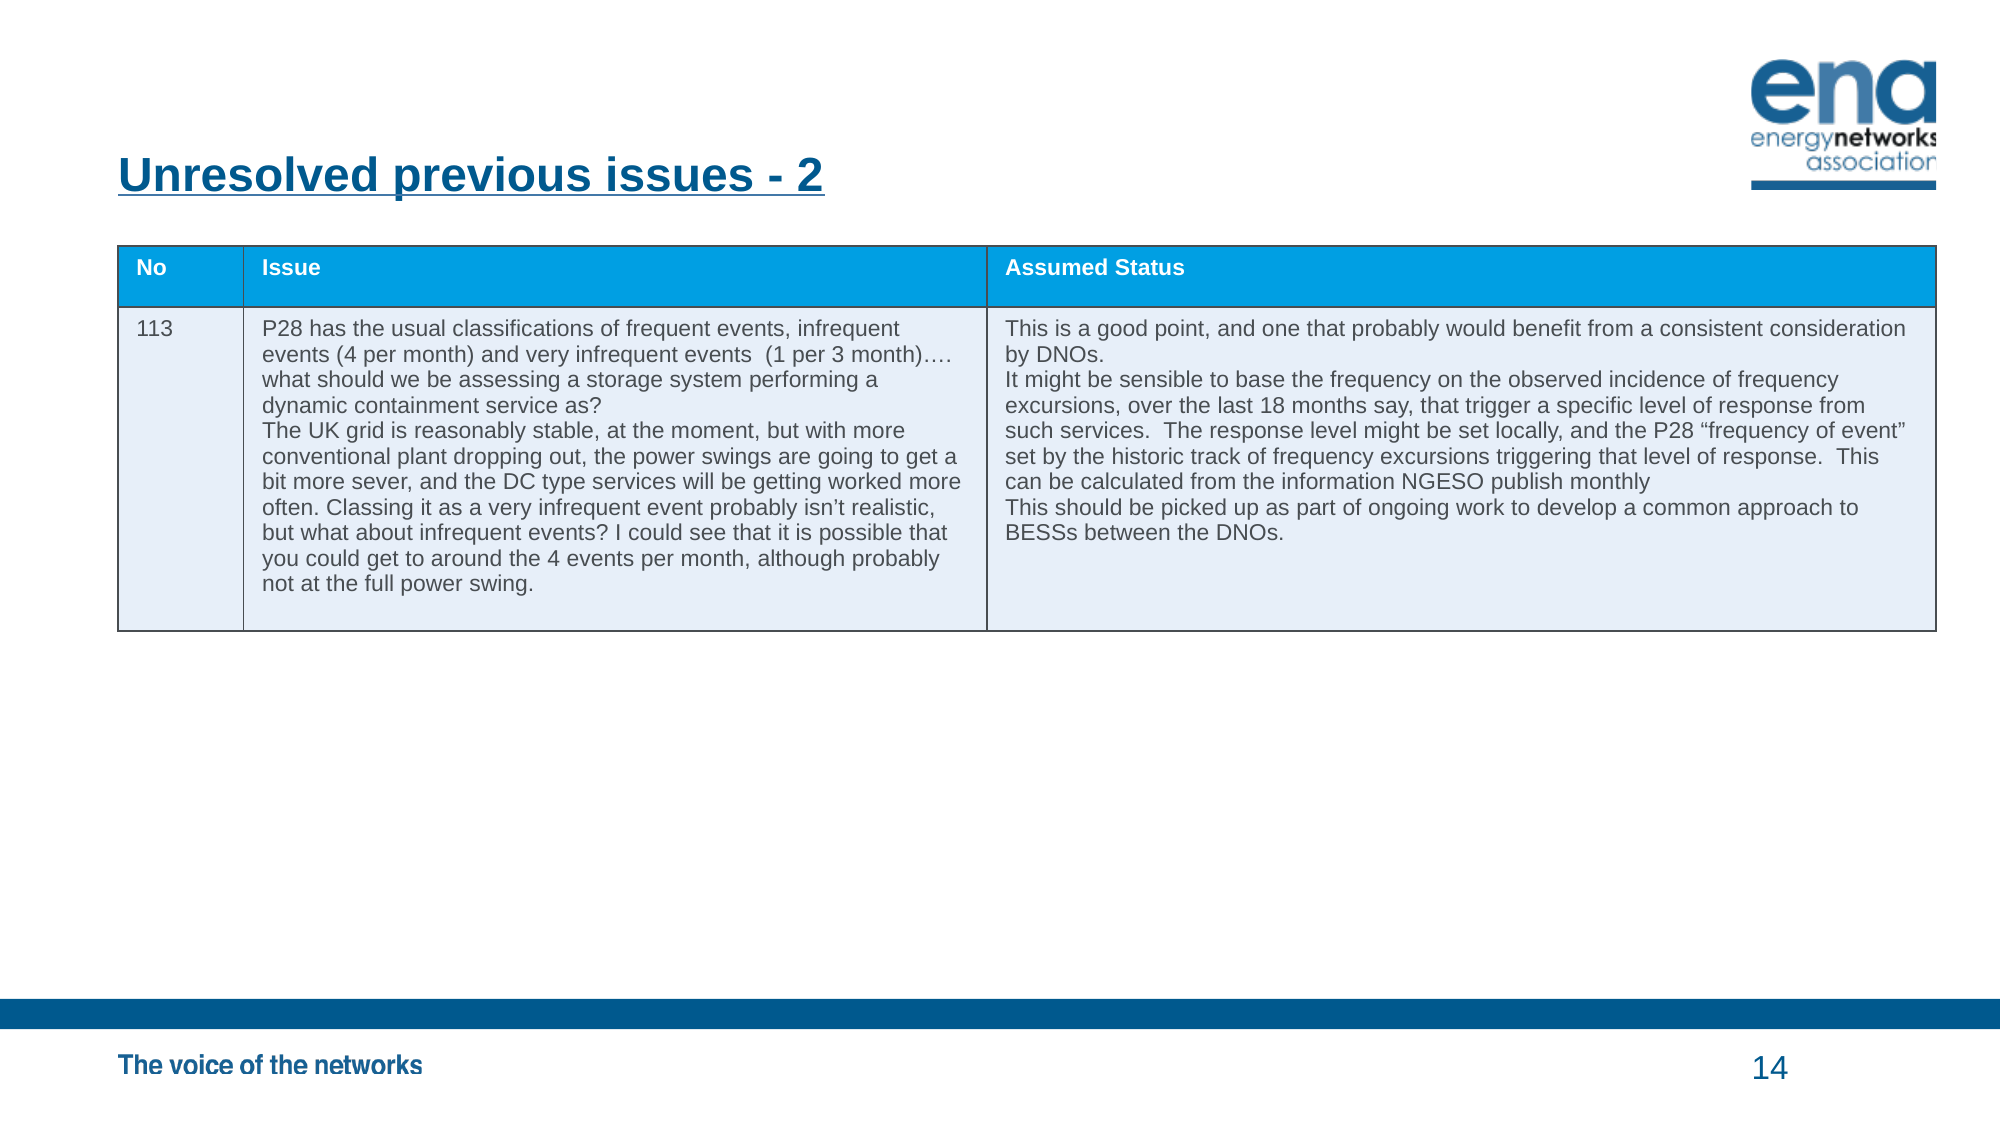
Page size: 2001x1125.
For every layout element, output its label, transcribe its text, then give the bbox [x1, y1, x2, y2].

table_header Issue [244, 247, 986, 306]
table_cell 113 [119, 308, 243, 630]
table_cell P28 has the usual classifications of frequent events, infrequent events (4 per month) and very infrequent events (1 per 3 month)…. what should we be assessing a storage system performing a dynamic containment service as? The UK grid is reasonably stable, at the moment, but with more conventional plant dropping out, the power swings are going to get a bit more sever, and the DC type services will be getting worked more often. Classing it as a very infrequent event probably isn’t realistic, but what about infrequent events? I could see that it is possible that you could get to around the 4 events per month, although probably not at the full power swing. [244, 308, 986, 630]
table_cell This is a good point, and one that probably would benefit from a consistent consideration by DNOs. It might be sensible to base the frequency on the observed incidence of frequency excursions, over the last 18 months say, that trigger a specific level of response from such services. The response level might be set locally, and the P28 “frequency of event” set by the historic track of frequency excursions triggering that level of response. This can be calculated from the information NGESO publish monthly This should be picked up as part of ongoing work to develop a common approach to BESSs between the DNOs. [988, 308, 1935, 630]
slide_number 14 [1751, 1036, 1937, 1096]
table_header No [119, 247, 243, 306]
title Unresolved previous issues - 2 [118, 47, 1595, 201]
table_header Assumed Status [988, 247, 1935, 306]
